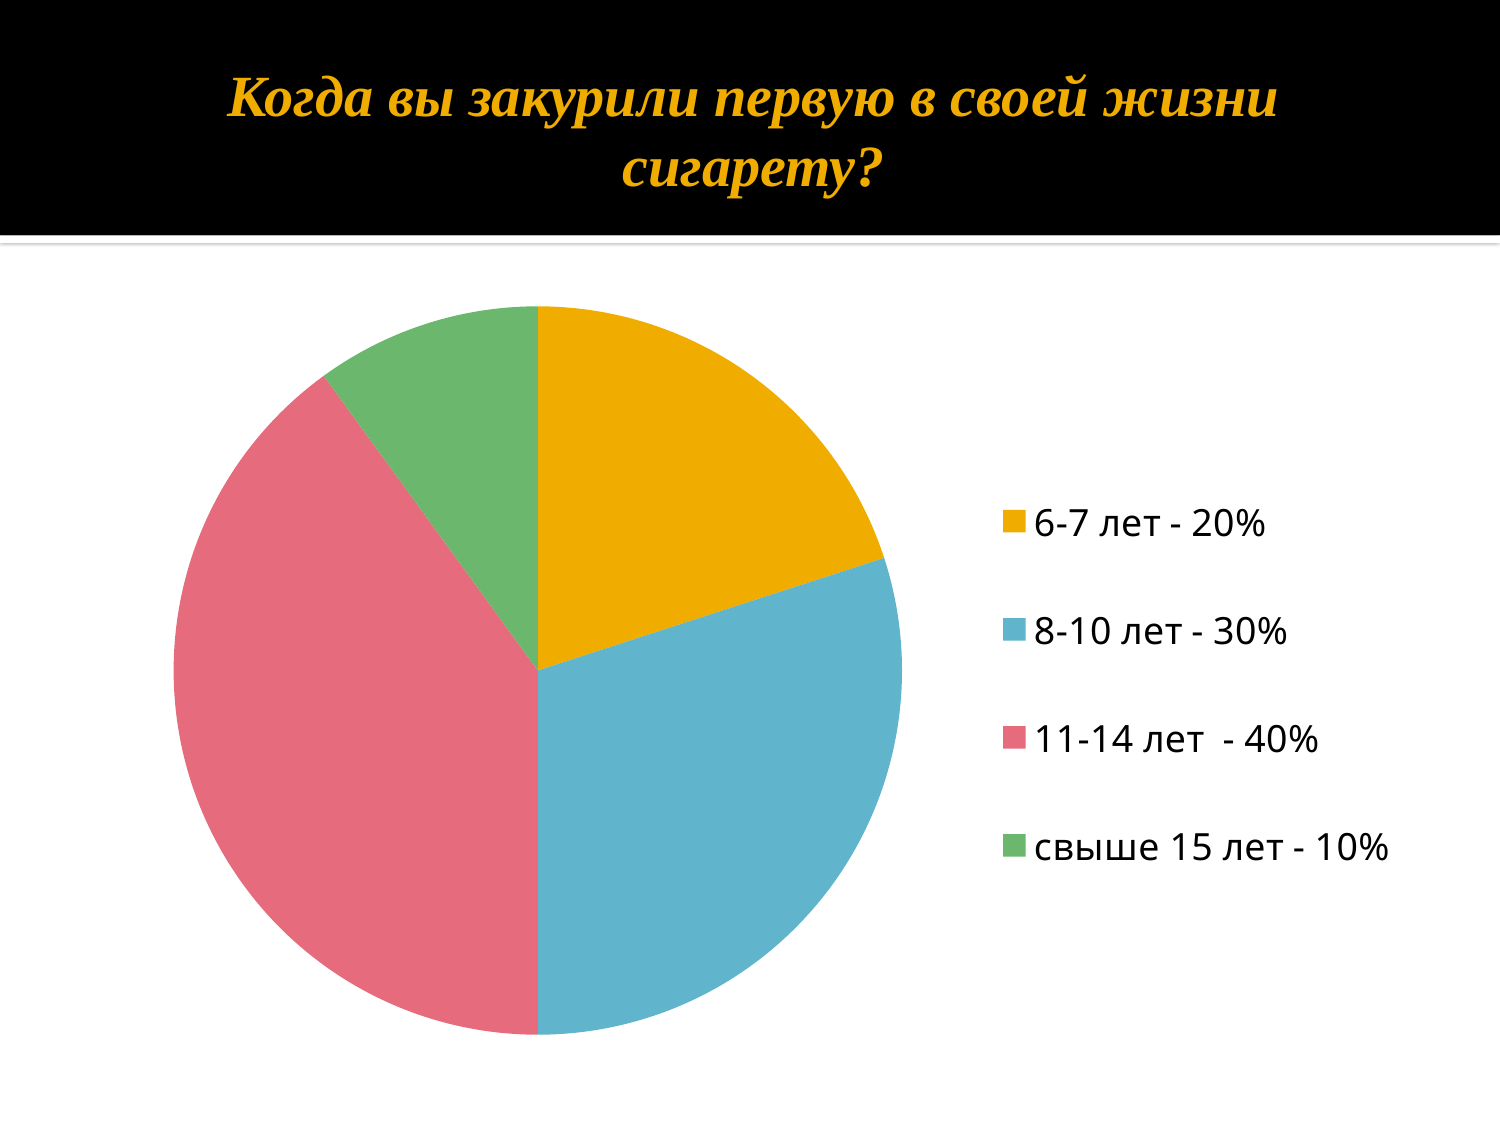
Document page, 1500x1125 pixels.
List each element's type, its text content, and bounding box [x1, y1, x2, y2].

chart [74, 291, 1425, 1050]
title Когда вы закурили первую в своей жизни сигарету? [75, 25, 1425, 231]
